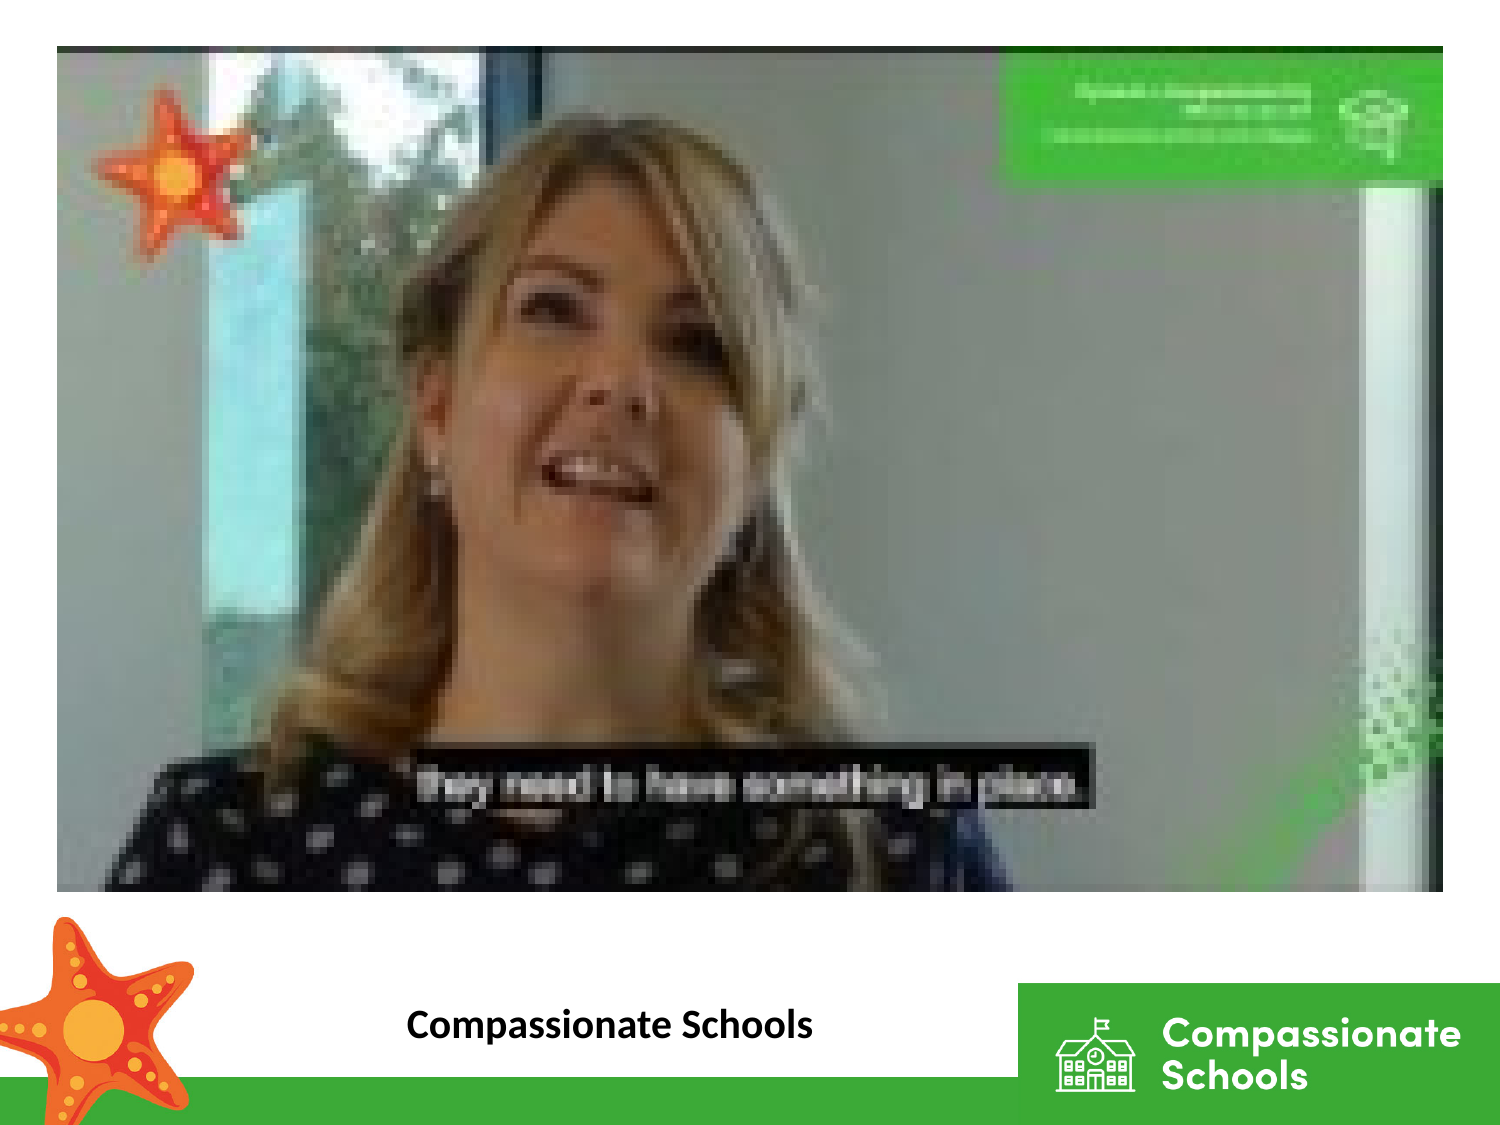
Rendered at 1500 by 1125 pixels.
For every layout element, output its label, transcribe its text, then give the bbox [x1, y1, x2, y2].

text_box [57, 45, 1443, 893]
title Compassionate Schools [70, 958, 1150, 1091]
picture [0, 1, 1500, 1125]
